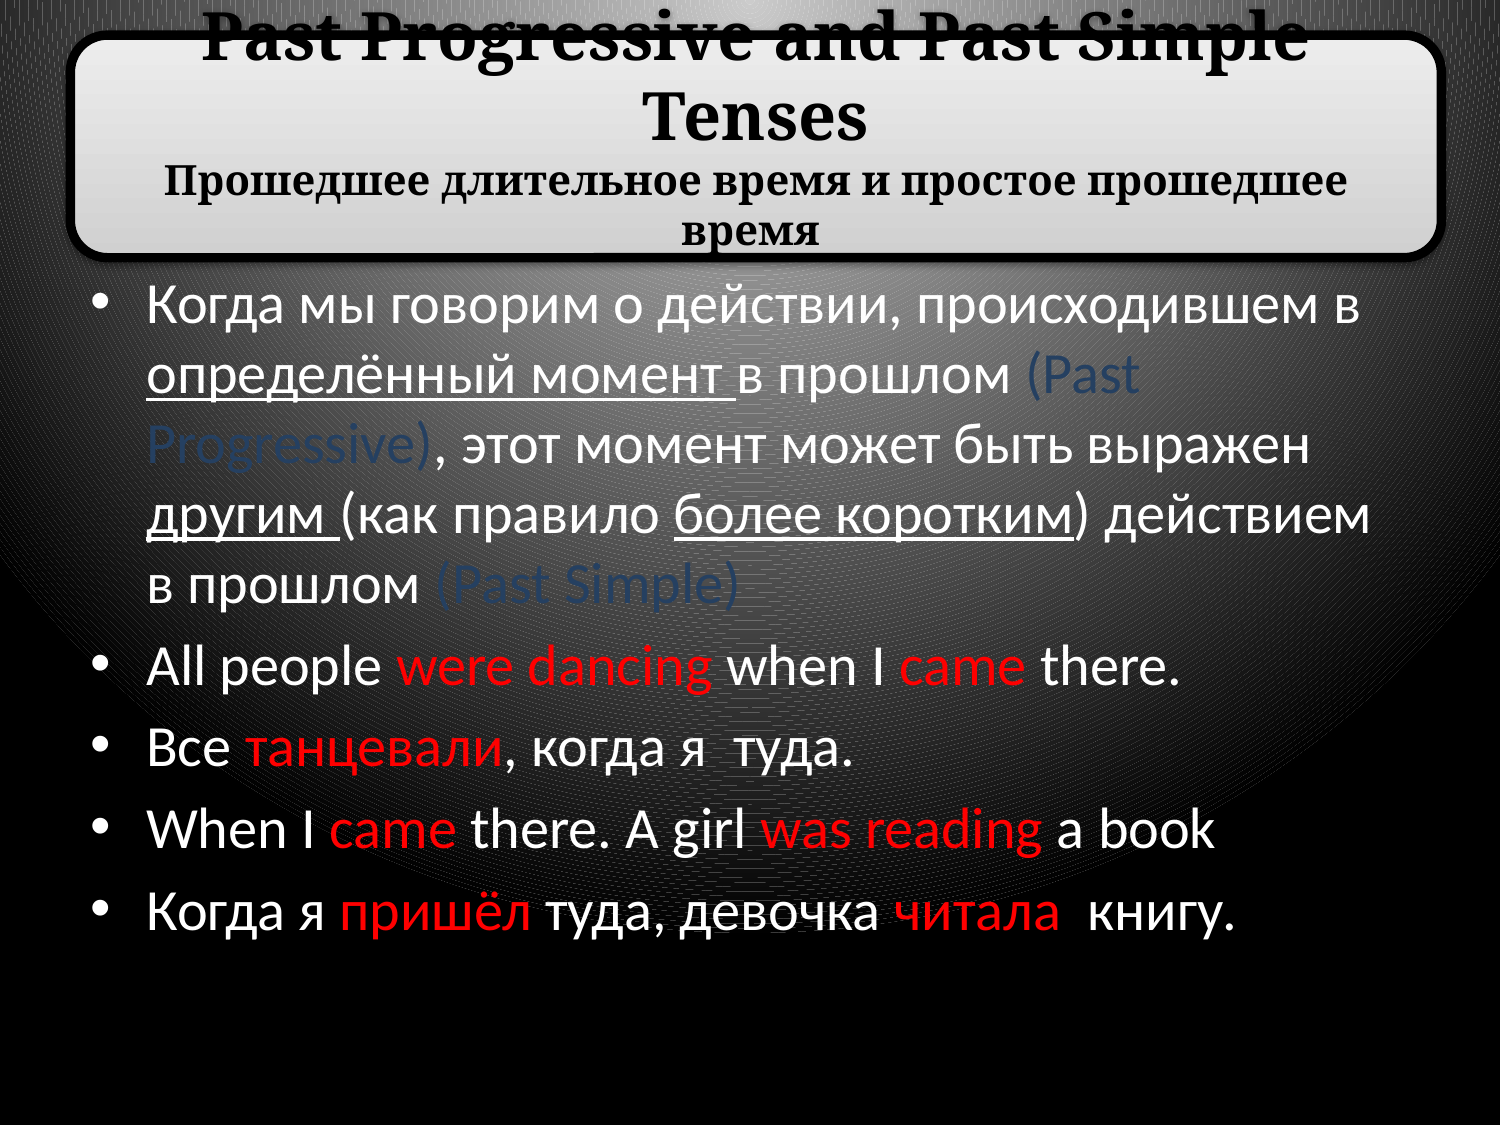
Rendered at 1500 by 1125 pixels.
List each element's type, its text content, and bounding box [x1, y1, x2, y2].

list Когда мы говорим о действии, происходившем в определённый момент в прошлом (Past Progressive), этот момент может быть выражен другим (как правило более коротким) действием в прошлом (Past Simple) All people were dancing when I came there. Все танцевали, когда я туда. When I came there. A girl was reading a book Когда я пришёл туда, девочка читала книгу. [75, 257, 1425, 833]
text_box Past Progressive and Past Simple Tenses Прошедшее длительное время и простое прошедшее время [69, 34, 1443, 257]
